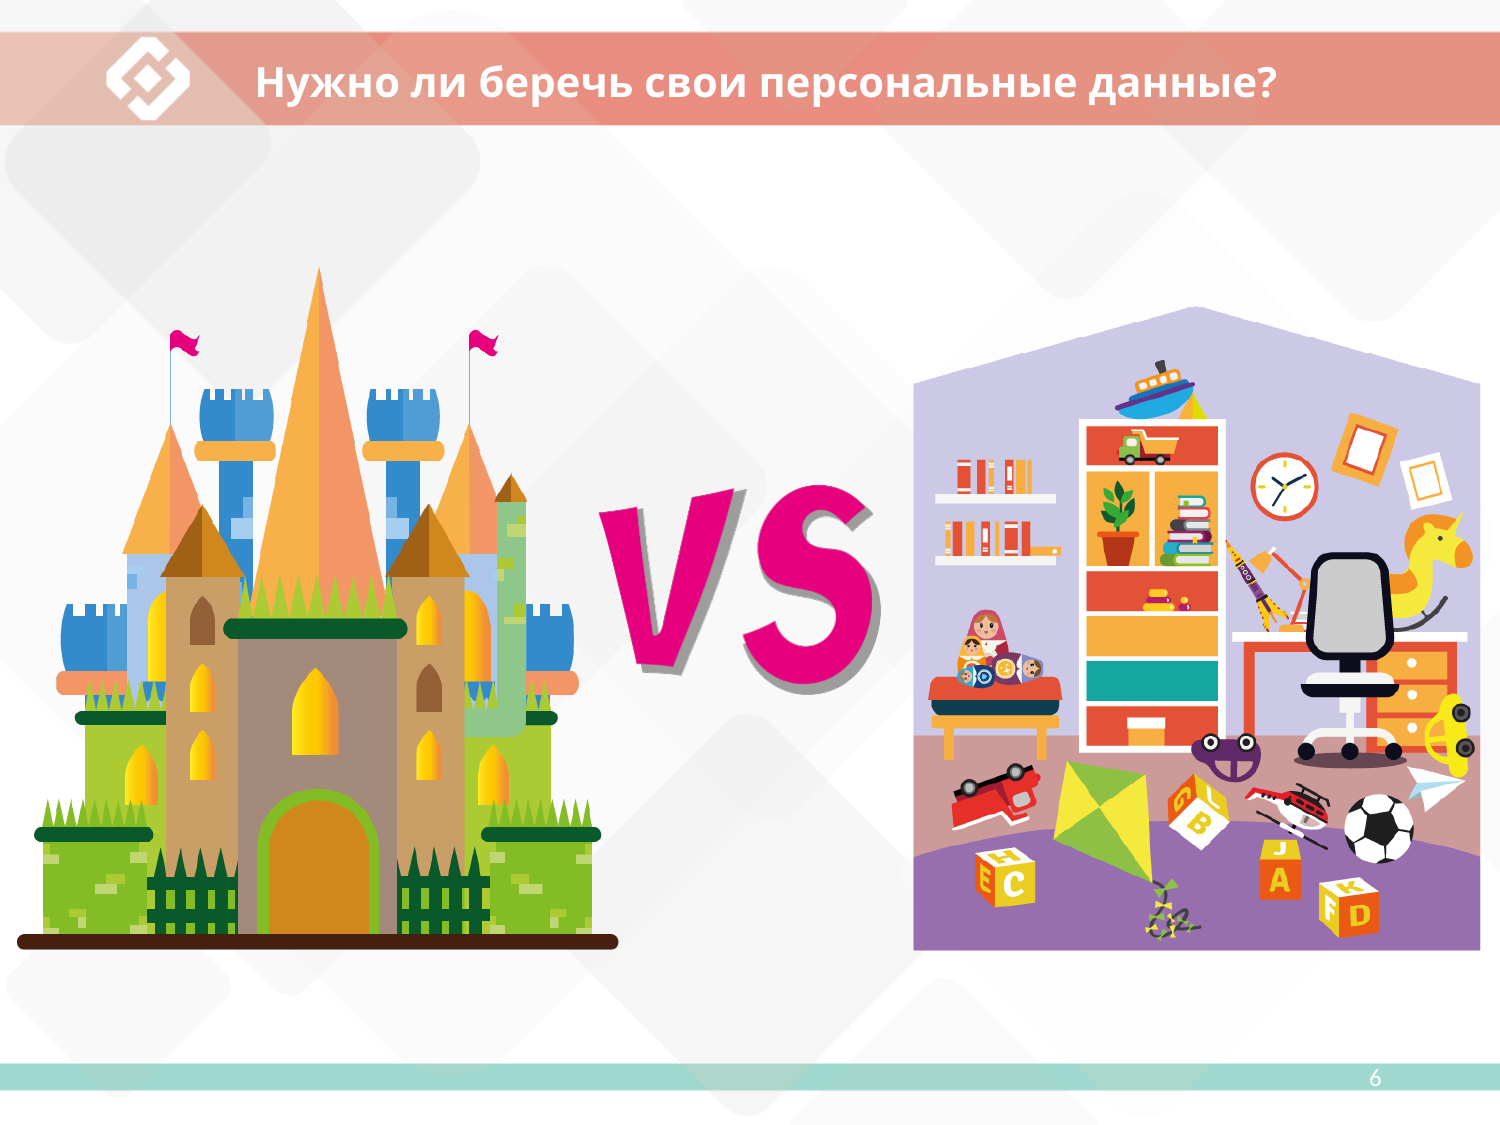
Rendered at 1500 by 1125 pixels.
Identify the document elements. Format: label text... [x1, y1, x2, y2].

picture [0, 0, 1500, 48]
picture [0, 113, 1500, 1125]
slide_number 6 [1059, 1046, 1397, 1107]
text_box Нужно ли беречь свои персональные данные? [0, 48, 1500, 113]
